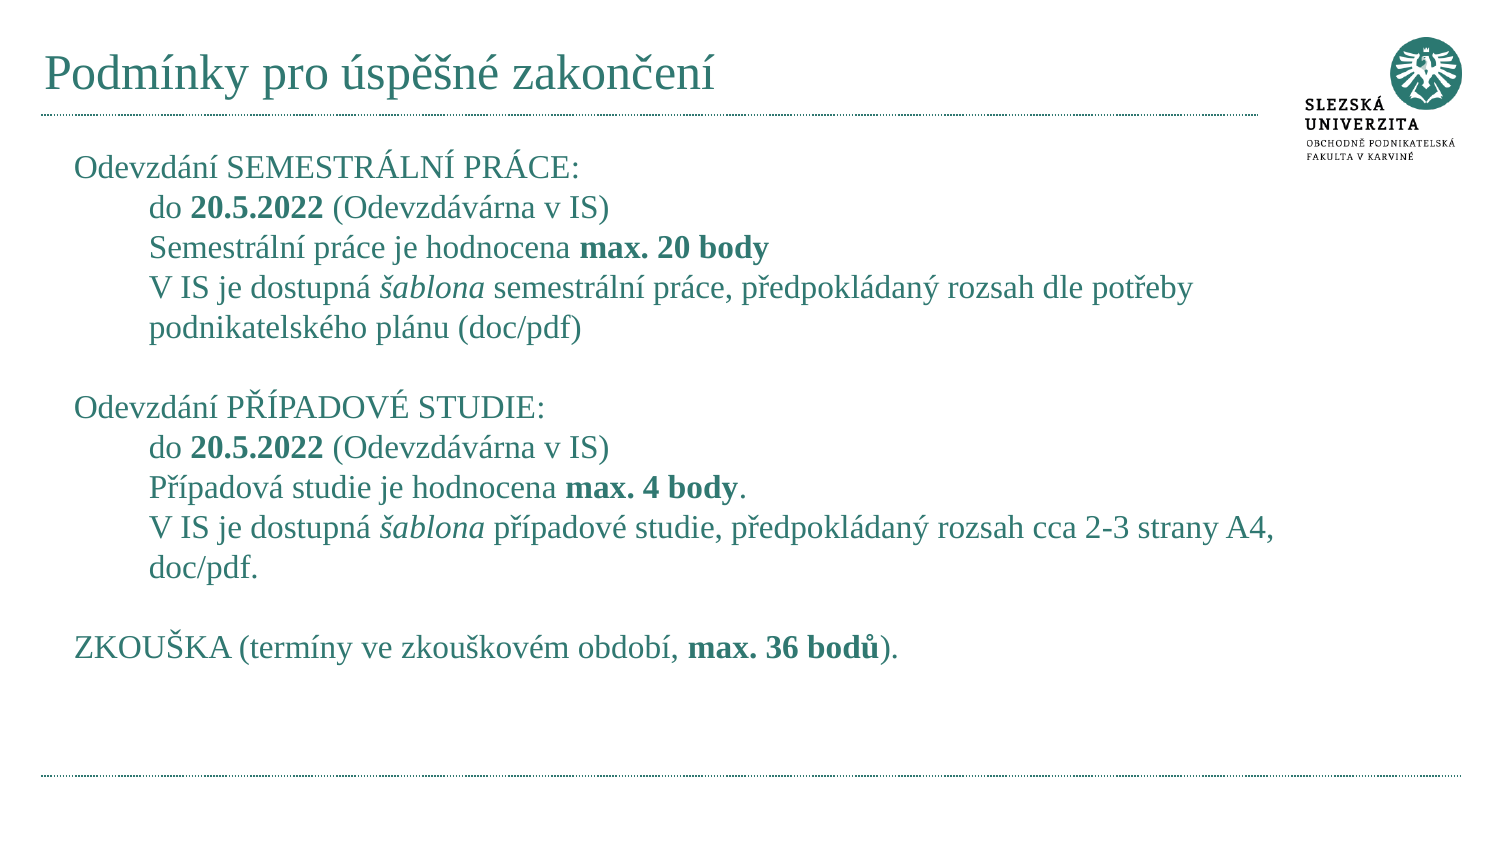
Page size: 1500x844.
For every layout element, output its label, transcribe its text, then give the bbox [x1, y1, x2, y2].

list Odevzdání semestrální práce: do 20.5.2022 (Odevzdávárna v IS) Semestrální práce je hodnocena max. 20 body V IS je dostupná šablona semestrální práce, předpokládaný rozsah dle potřeby podnikatelského plánu (doc/pdf) Odevzdání případové studie: do 20.5.2022 (Odevzdávárna v IS) Případová studie je hodnocena max. 4 body. V IS je dostupná šablona případové studie, předpokládaný rozsah cca 2-3 strany A4, doc/pdf. ZKOUŠKA (termíny ve zkouškovém období, max. 36 bodů). [58, 138, 1329, 564]
title Podmínky pro úspěšné zakončení [29, 32, 857, 116]
picture [1305, 37, 1462, 160]
